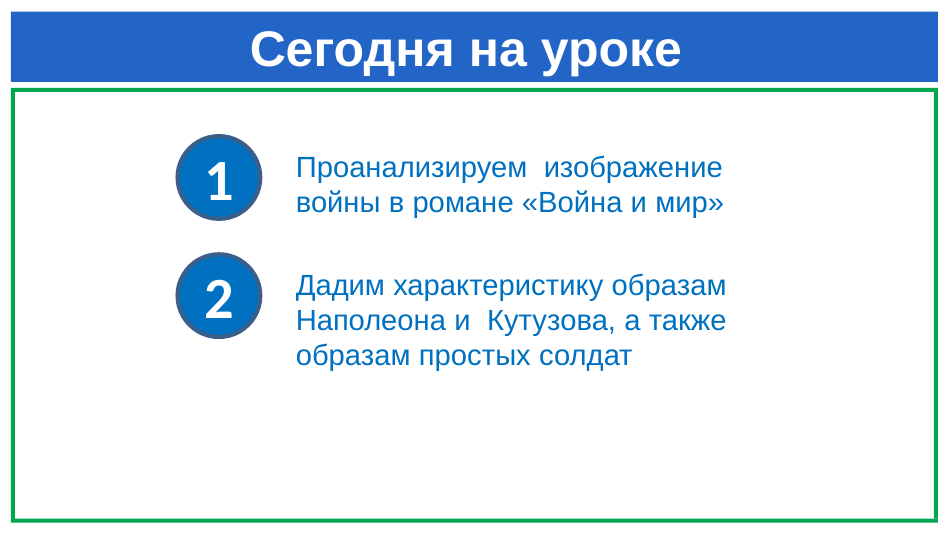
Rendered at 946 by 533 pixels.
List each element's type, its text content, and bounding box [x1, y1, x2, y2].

text_box 1 [175, 134, 263, 221]
text_box Дадим характеристику образам Наполеона и Кутузова, а также образам простых солдат [295, 266, 781, 372]
title Сегодня на уроке [49, 16, 897, 78]
text_box 2 [175, 252, 263, 340]
list Проанализируем изображение войны в романе «Война и мир» [295, 148, 781, 219]
